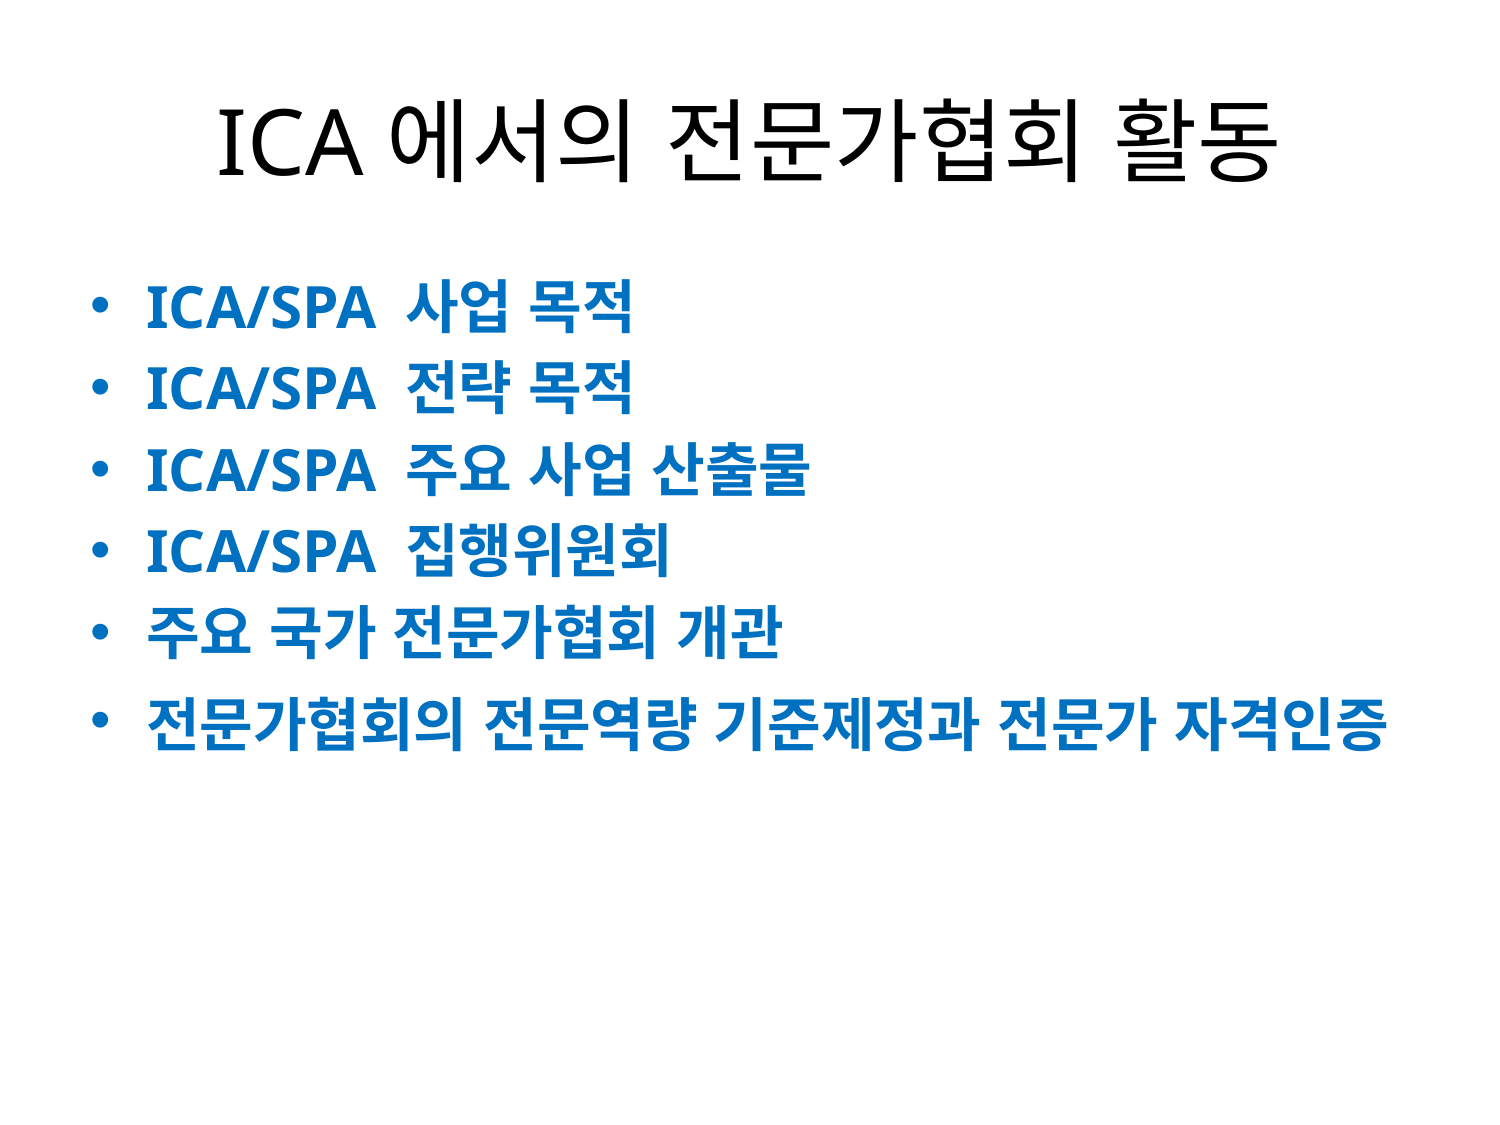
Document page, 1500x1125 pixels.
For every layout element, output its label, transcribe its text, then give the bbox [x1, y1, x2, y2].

list ICA/SPA 사업 목적 ICA/SPA 전략 목적 ICA/SPA 주요 사업 산출물 ICA/SPA 집행위원회 주요 국가 전문가협회 개관 전문가협회의 전문역량 기준제정과 전문가 자격인증 [75, 262, 1425, 1005]
title ICA에서의 전문가협회 활동 [75, 45, 1425, 233]
